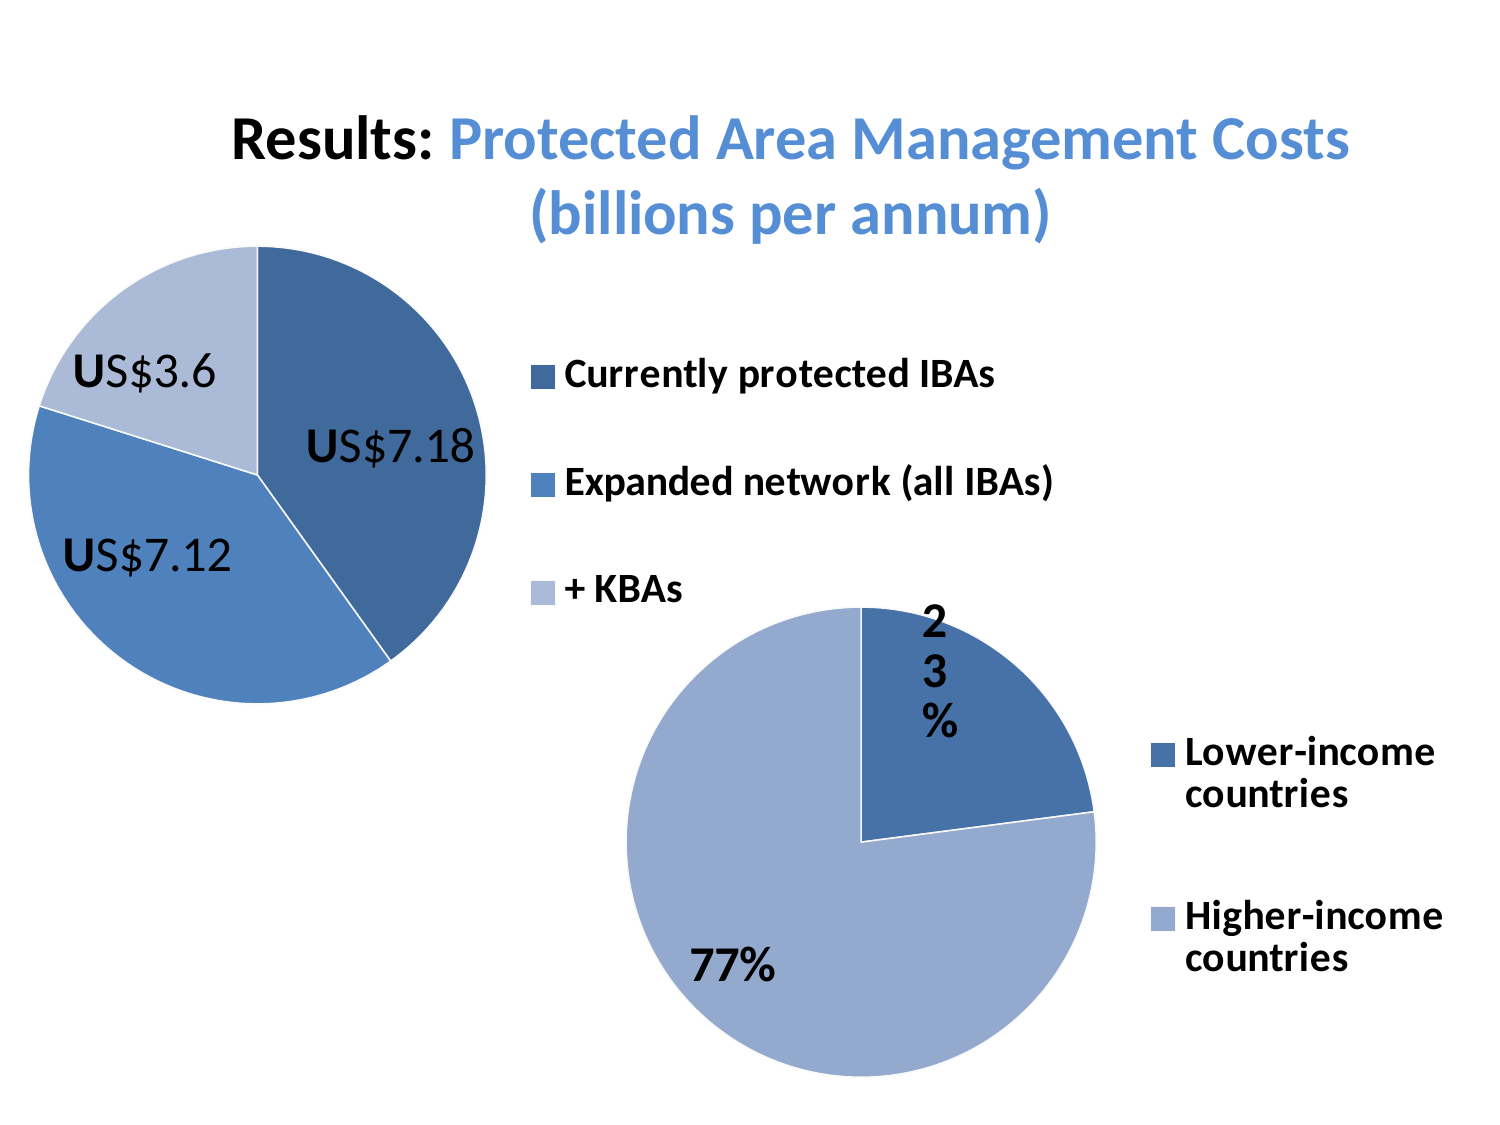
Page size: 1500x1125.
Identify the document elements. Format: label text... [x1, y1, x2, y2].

text_box Results: Protected Area Management Costs (billions per annum) [206, 90, 1376, 255]
chart [0, 196, 1500, 1125]
